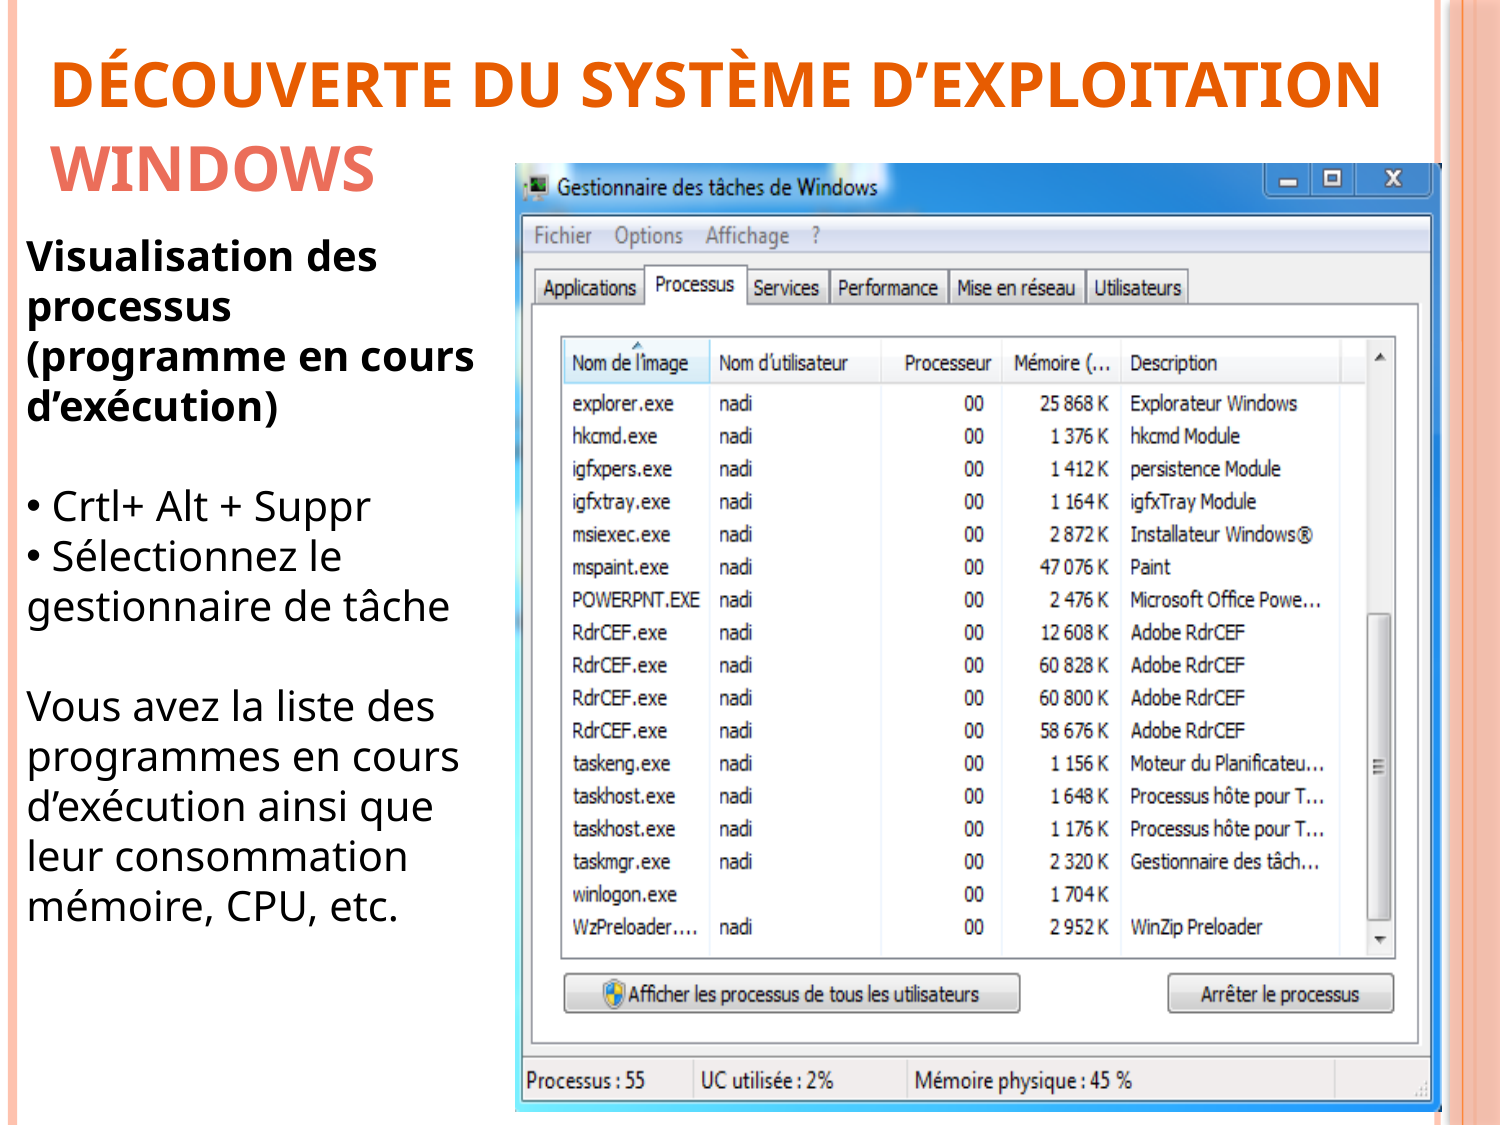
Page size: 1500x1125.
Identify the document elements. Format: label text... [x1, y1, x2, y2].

picture [515, 163, 1442, 1113]
text_box Visualisation des processus (programme en cours d’exécution) Crtl+ Alt + Suppr Sélectionnez le gestionnaire de tâche Vous avez la liste des programmes en cours d’exécution ainsi que leur consommation mémoire, CPU, etc. [11, 222, 509, 938]
text_box Découverte du système d’exploitation [35, 11, 1430, 127]
title Windows [35, 127, 1261, 211]
